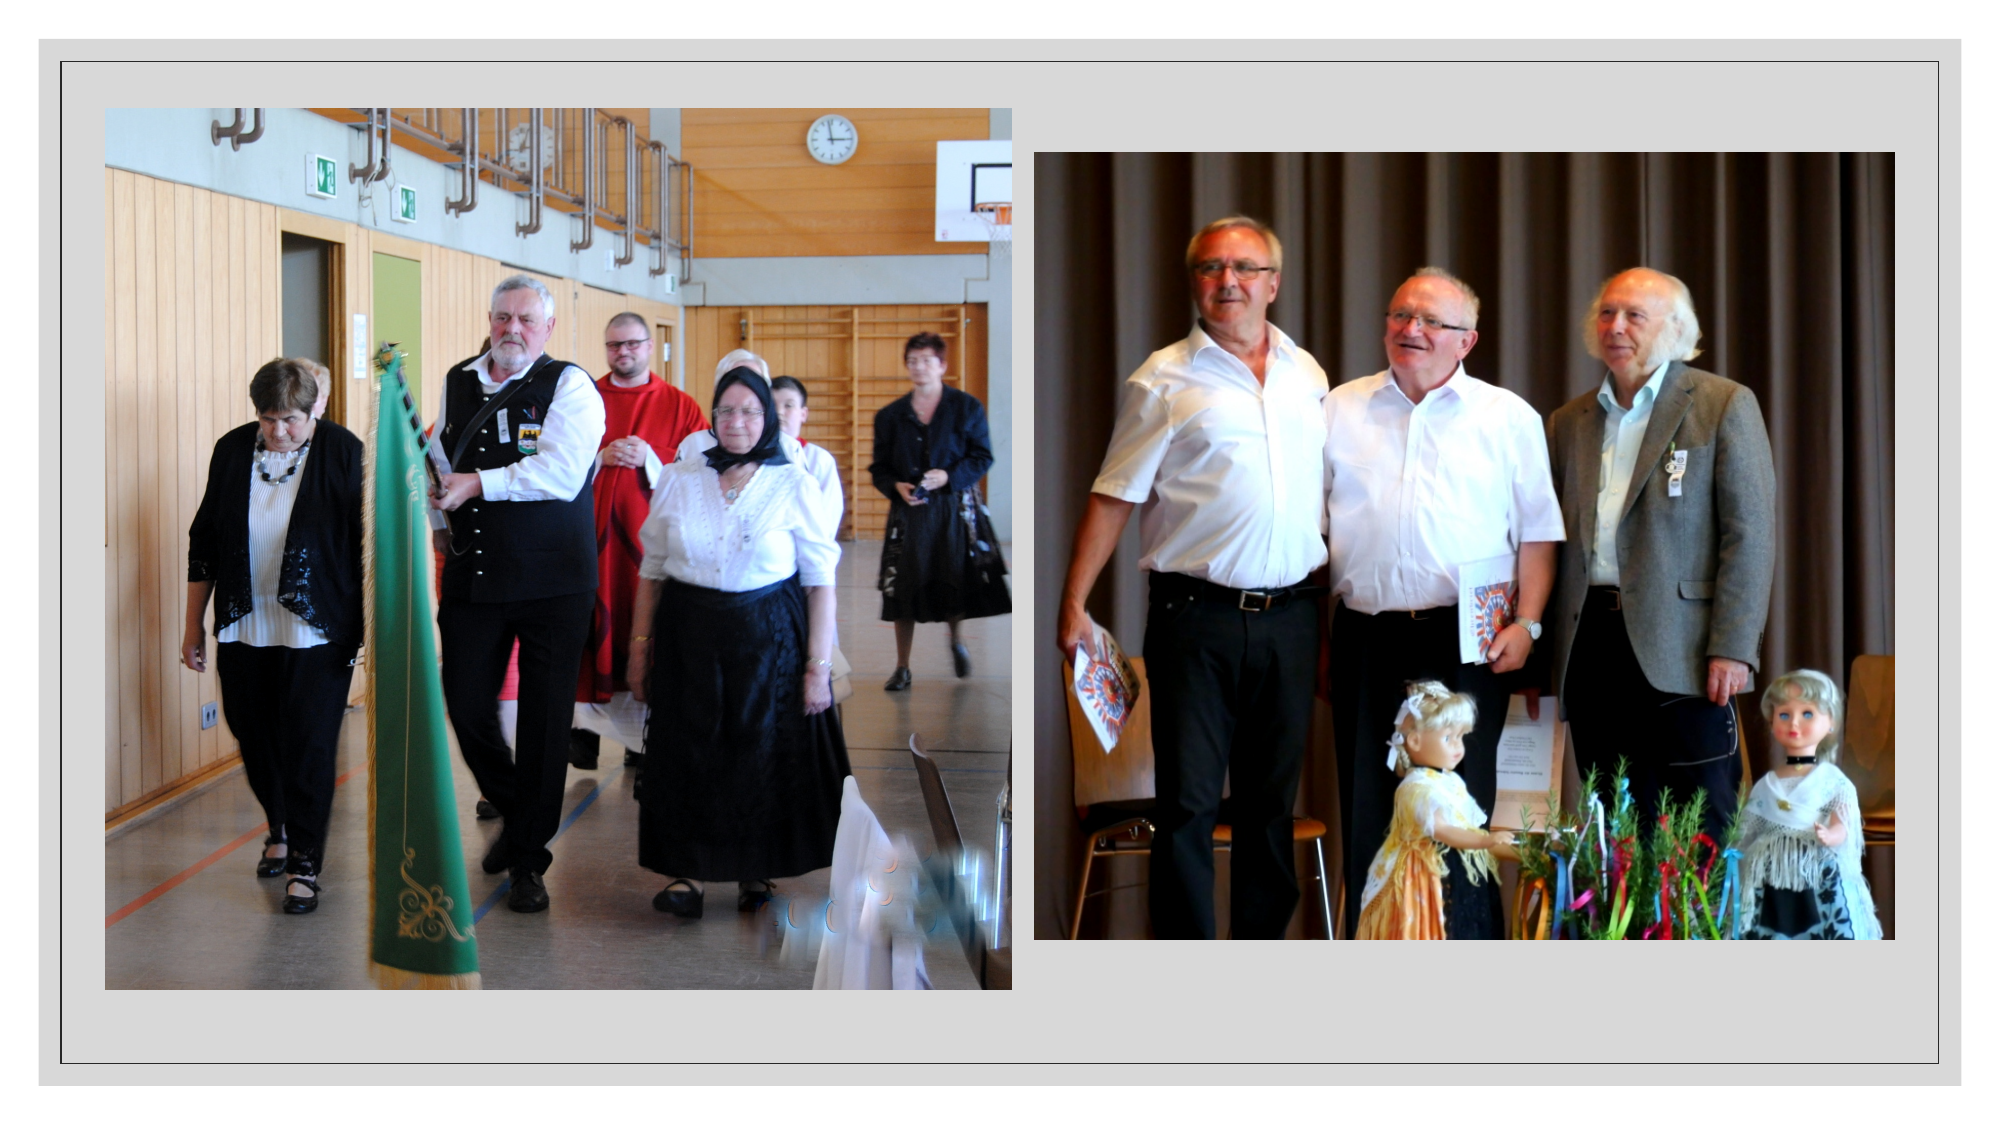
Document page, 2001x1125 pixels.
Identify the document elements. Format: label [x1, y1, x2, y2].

picture [1034, 152, 1895, 940]
picture [104, 108, 1012, 990]
